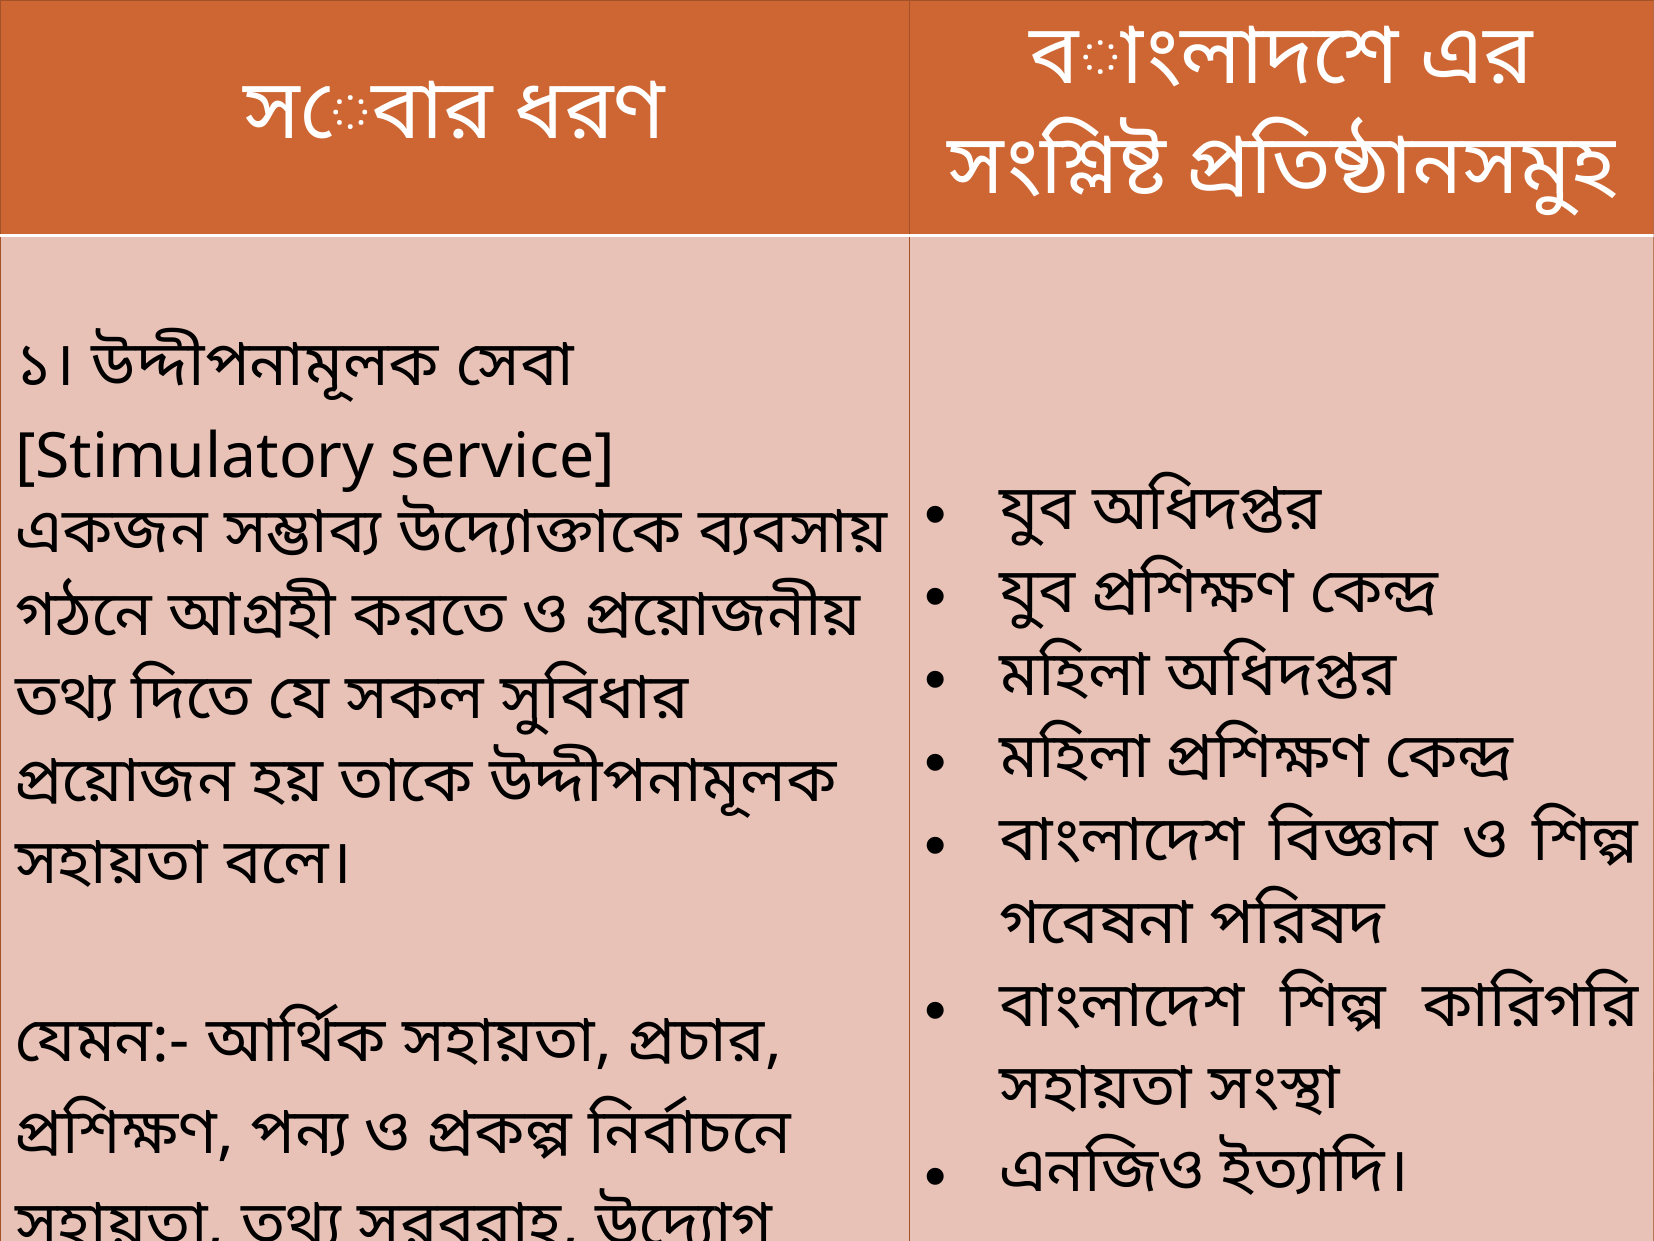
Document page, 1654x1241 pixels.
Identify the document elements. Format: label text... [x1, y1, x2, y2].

table_header সেবার ধরণ [1, 1, 909, 234]
table_cell যুব অধিদপ্তর যুব প্রশিক্ষণ কেন্দ্র মহিলা অধিদপ্তর মহিলা প্রশিক্ষণ কেন্দ্র বাংলাদেশ বিজ্ঞান ও শিল্প গবেষনা পরিষদ বাংলাদেশ শিল্প কারিগরি সহায়তা সংস্থা এনজিও ইত্যাদি। [910, 237, 1653, 1241]
table_cell ১। উদ্দীপনামূলক সেবা [Stimulatory service] একজন সম্ভাব্য উদ্যোক্তাকে ব্যবসায় গঠনে আগ্রহী করতে ও প্রয়োজনীয় তথ্য দিতে যে সকল সুবিধার প্রয়োজন হয় তাকে উদ্দীপনামূলক সহায়তা বলে। যেমন:- আর্থিক সহায়তা, প্রচার, প্রশিক্ষণ, পন্য ও প্রকল্প নির্বাচনে সহায়তা, তথ্য সরবরাহ, উদ্যোগ সংক্রান্ত জ্ঞান, বিনিয়োগ সুবিধা ইত্যাদি। [1, 237, 909, 1241]
table_header বাংলাদশে এর সংশ্লিষ্ট প্রতিষ্ঠানসমুহ [910, 1, 1653, 234]
